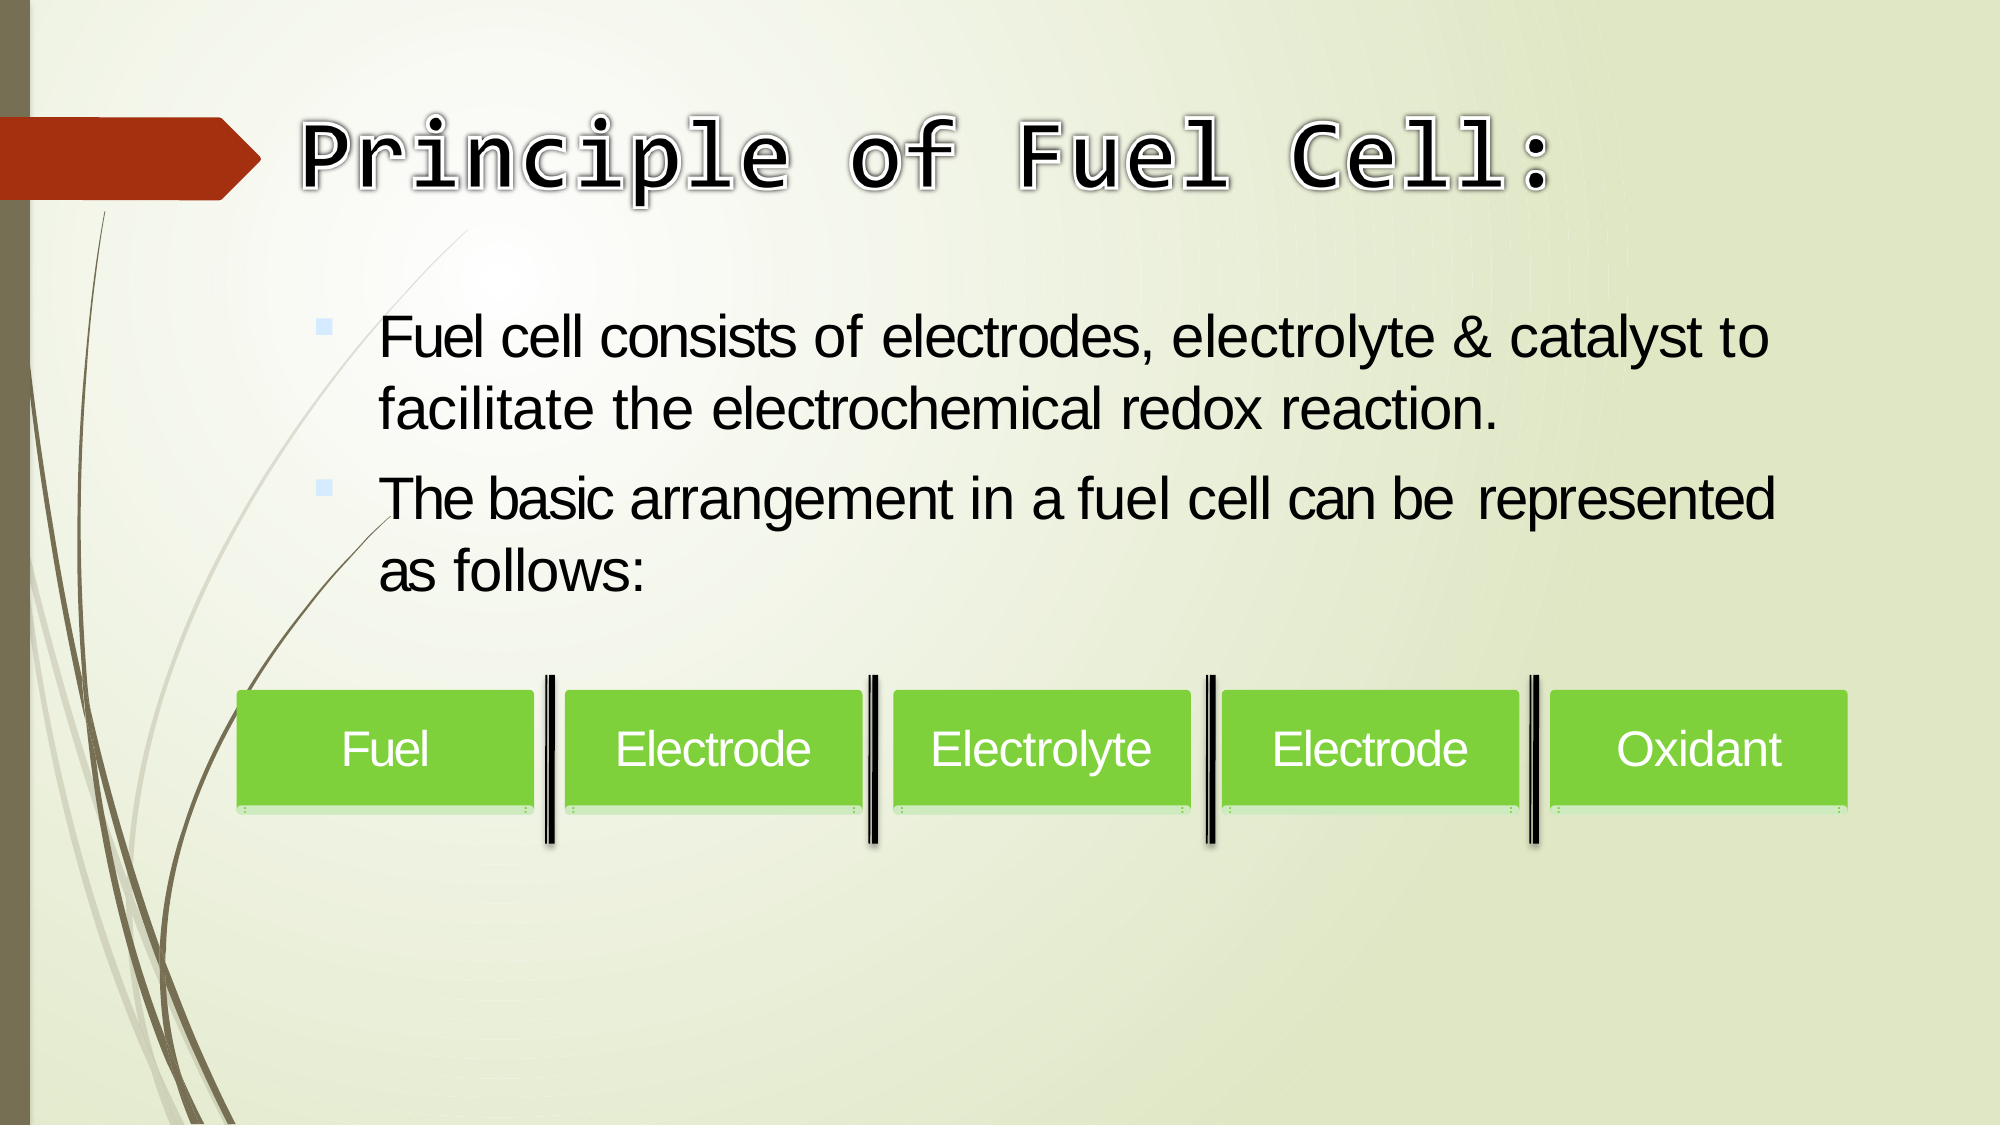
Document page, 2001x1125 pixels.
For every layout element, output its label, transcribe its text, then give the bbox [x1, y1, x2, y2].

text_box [236, 689, 532, 816]
text_box Fuel cell consists of electrodes, electrolyte & catalyst to facilitate the electrochemical redox reaction. The basic arrangement in a fuel cell can be represented as follows: [308, 295, 1795, 604]
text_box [536, 671, 1848, 858]
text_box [231, 55, 1631, 221]
